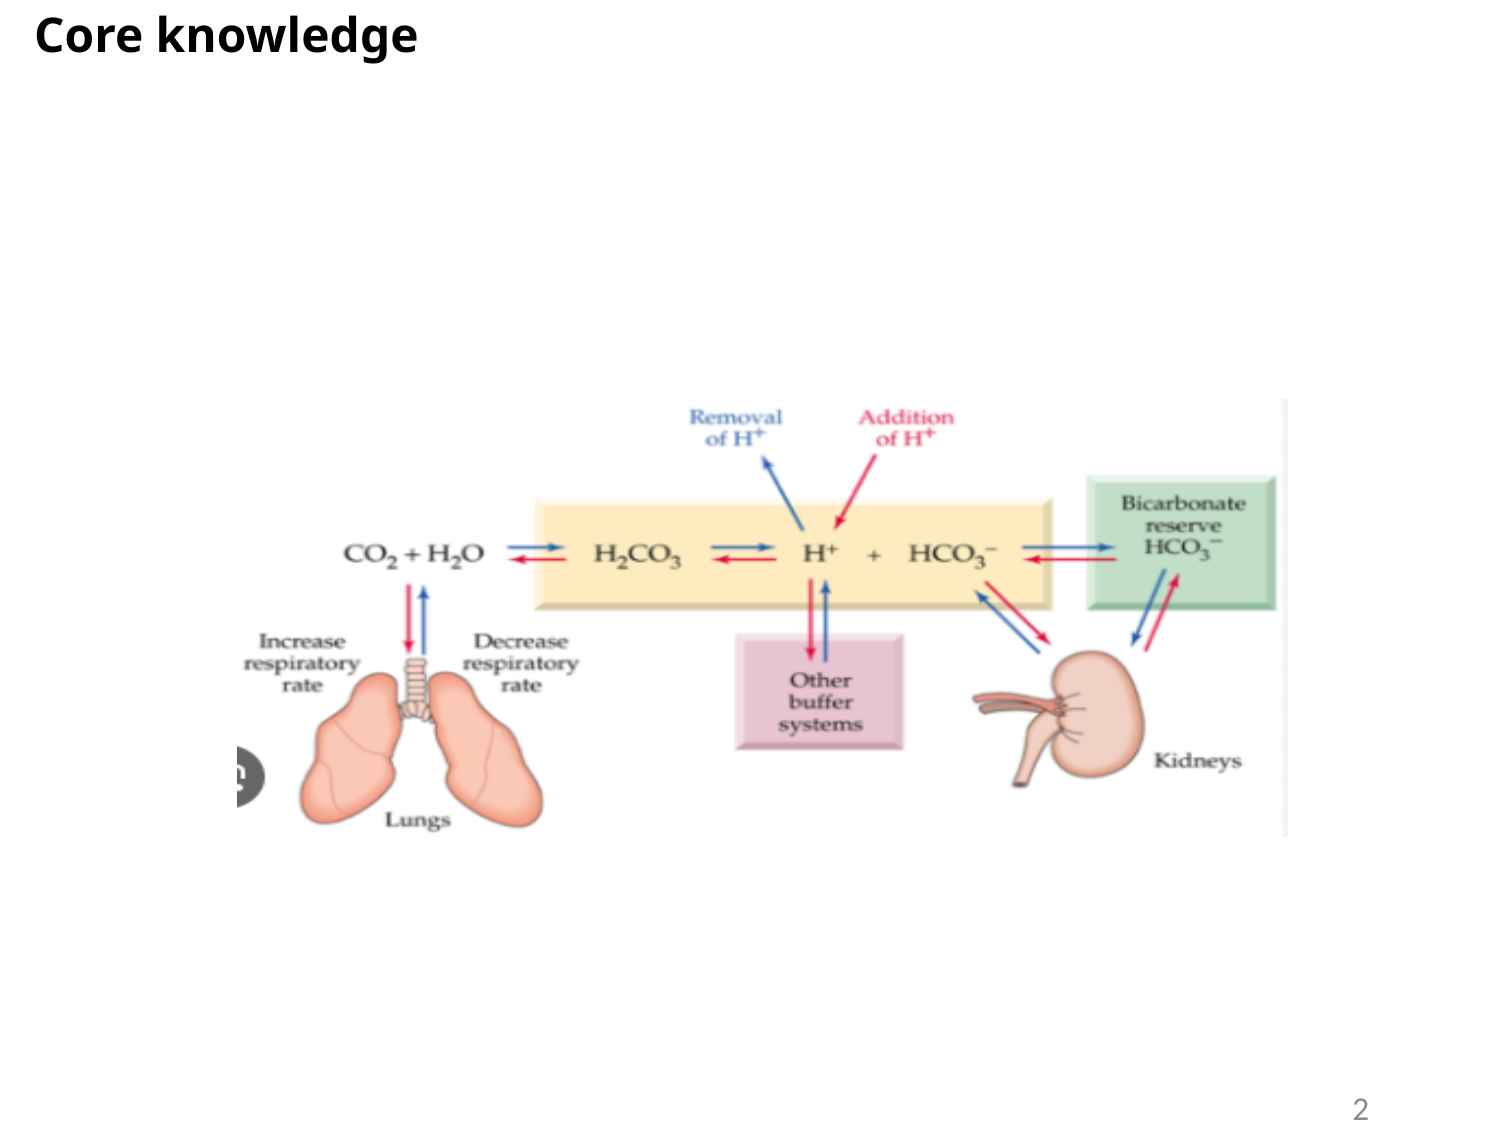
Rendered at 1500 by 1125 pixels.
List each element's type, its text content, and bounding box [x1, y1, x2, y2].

text_box Core knowledge [3, 0, 450, 75]
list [237, 387, 1288, 850]
slide_number 28 [1337, 1077, 1397, 1125]
